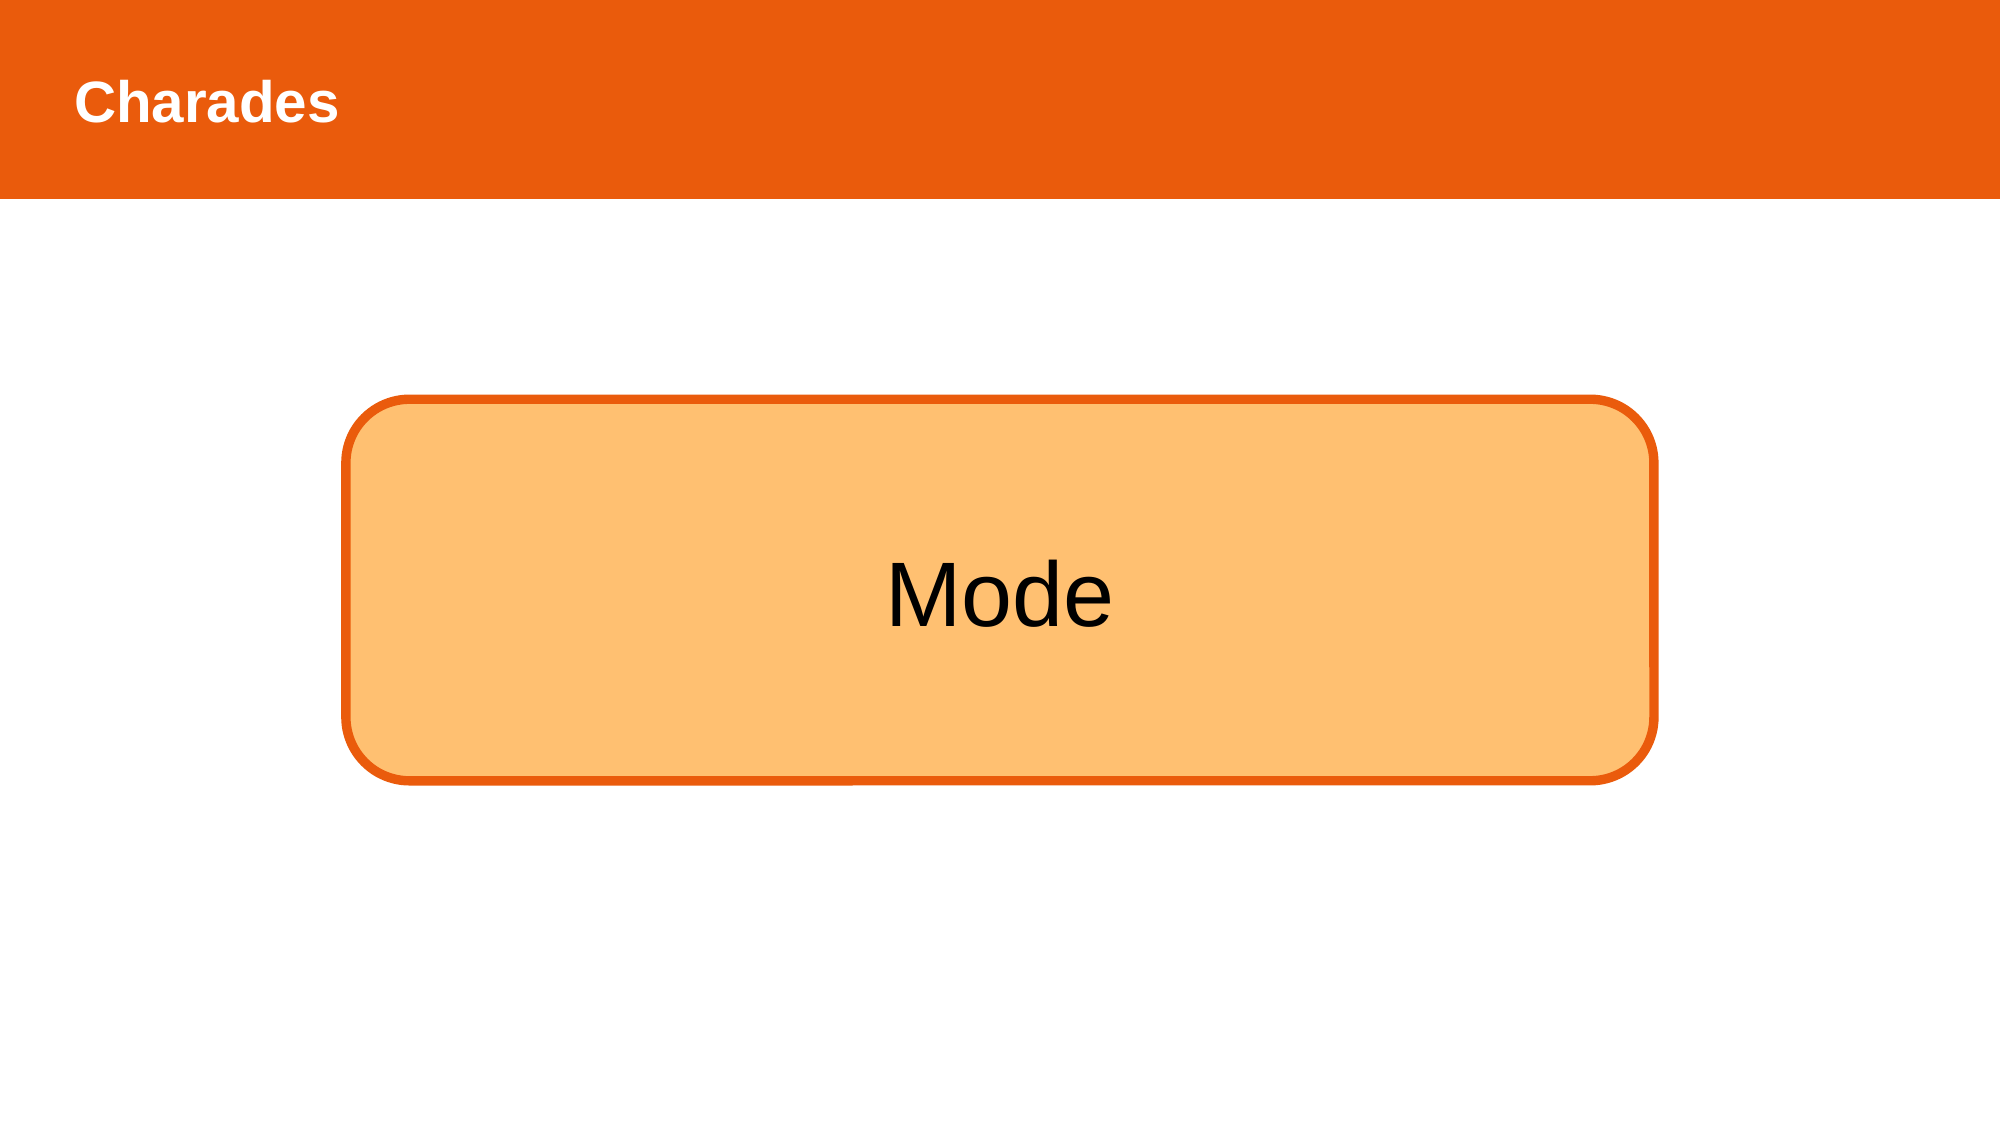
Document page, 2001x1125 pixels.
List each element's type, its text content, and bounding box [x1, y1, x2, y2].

text_box Charades [0, 0, 2000, 199]
text_box Mode [344, 398, 1655, 782]
